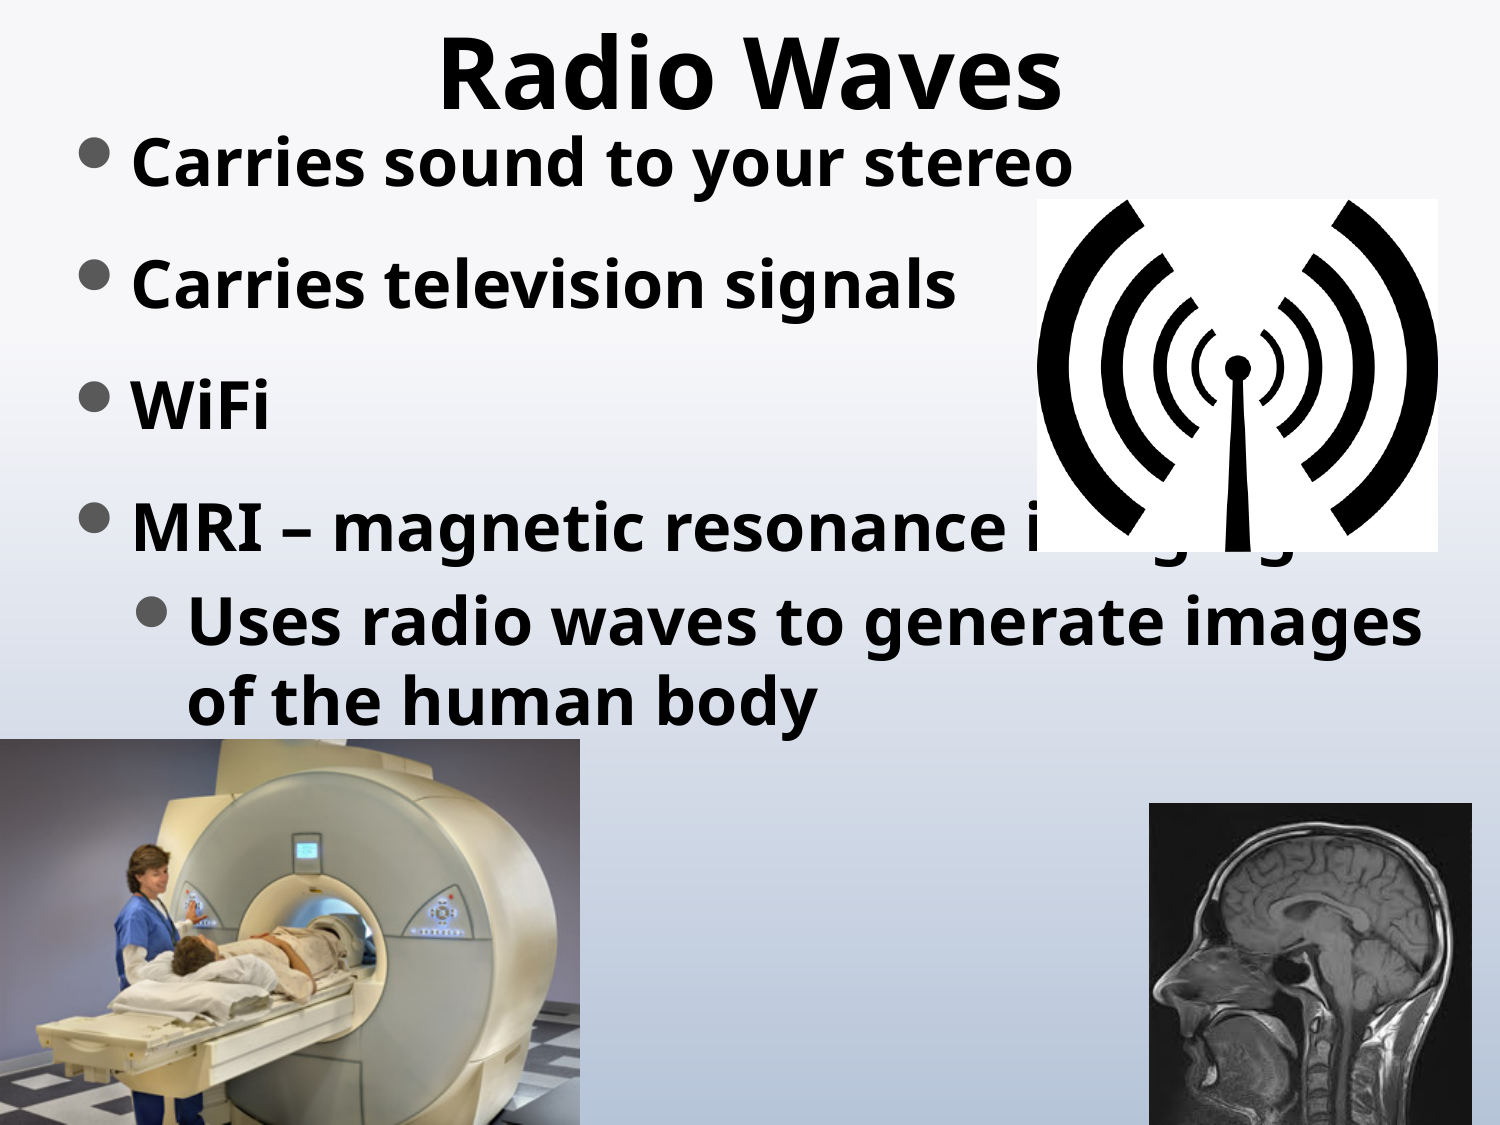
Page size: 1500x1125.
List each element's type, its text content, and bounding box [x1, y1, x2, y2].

title Radio Waves [150, 0, 1350, 112]
picture [1148, 801, 1474, 1125]
picture [1035, 198, 1440, 553]
list Carries sound to your stereo Carries television signals WiFi MRI – magnetic resonance imaging Uses radio waves to generate images of the human body [59, 112, 1472, 690]
picture [0, 737, 581, 1125]
